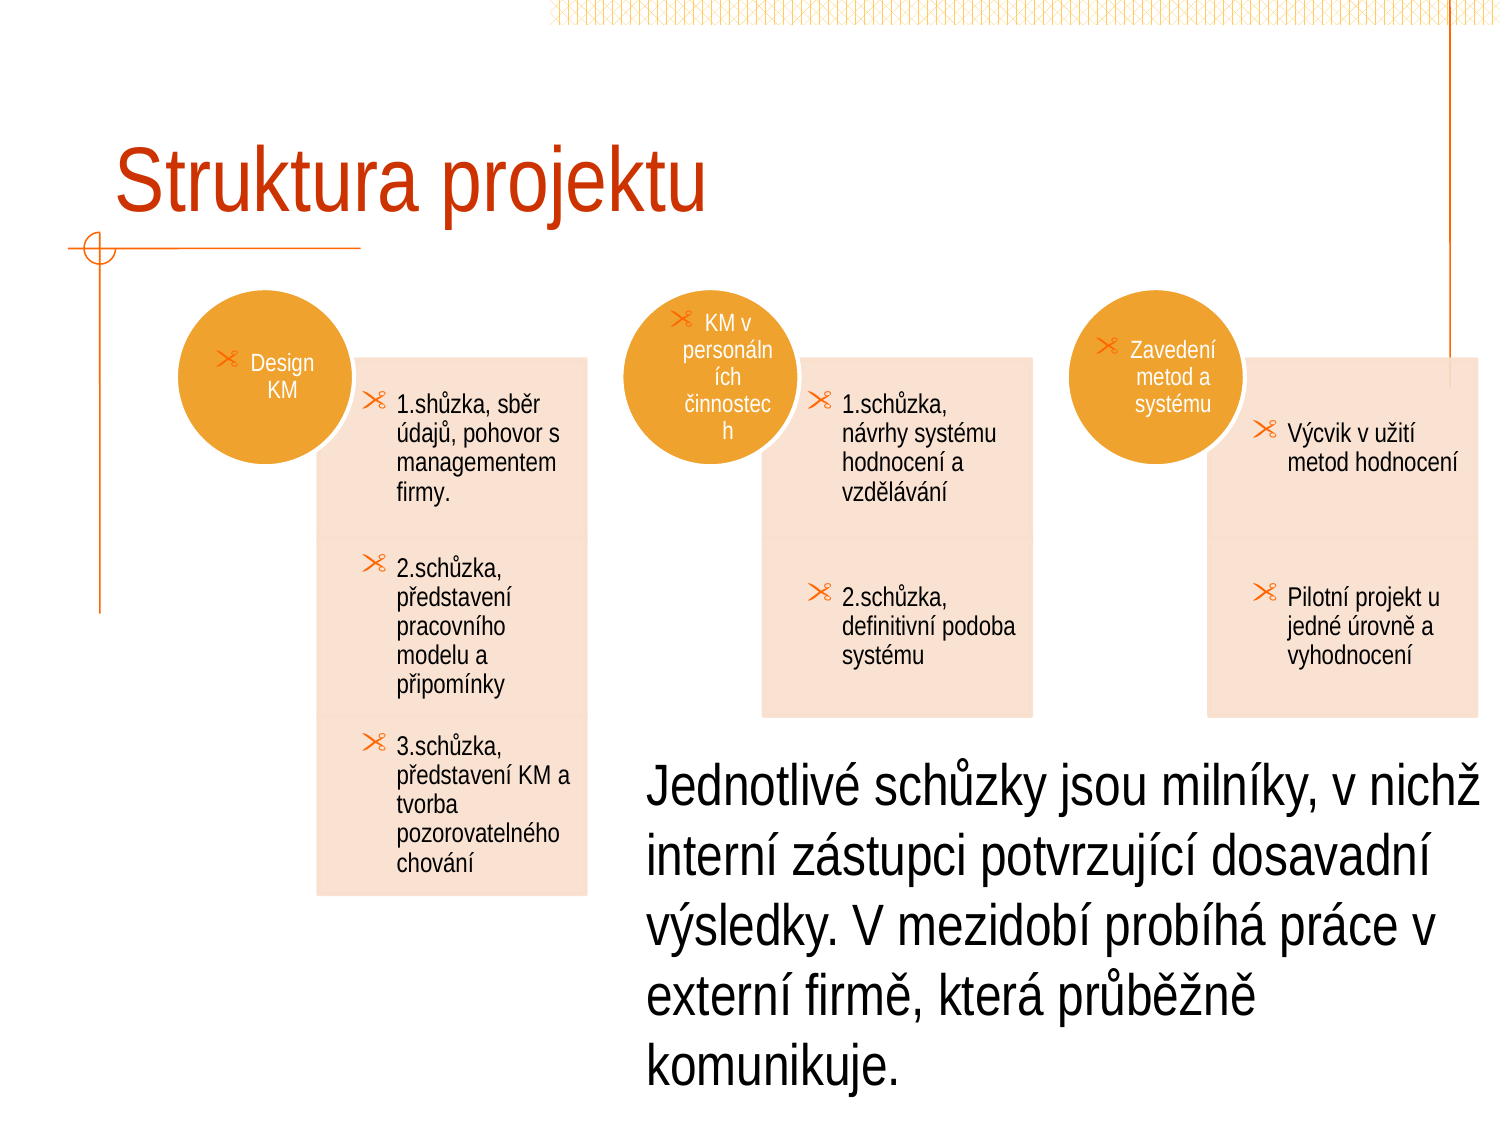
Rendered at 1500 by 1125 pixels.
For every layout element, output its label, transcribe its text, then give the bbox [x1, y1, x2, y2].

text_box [175, 198, 1477, 984]
title Struktura projektu [99, 49, 1376, 238]
text_box Jednotlivé schůzky jsou milníky, v nichž interní zástupci potvrzující dosavadní výsledky. V mezidobí probíhá práce v externí firmě, která průběžně komunikuje. [631, 739, 1500, 1105]
